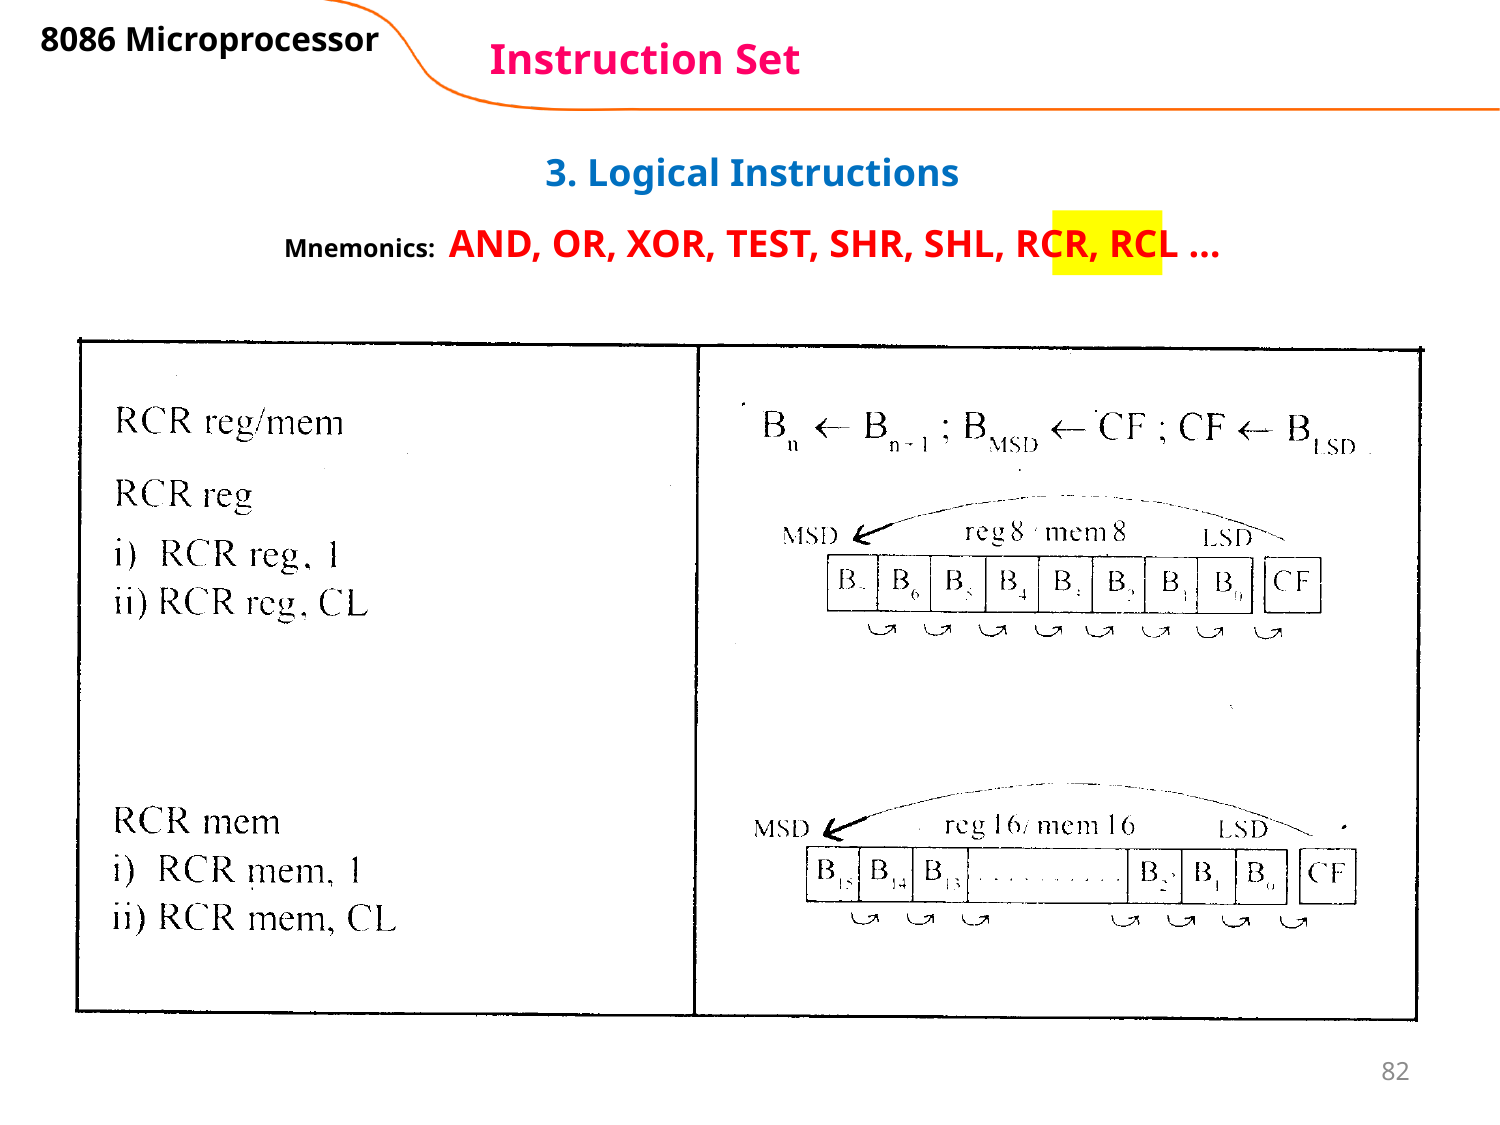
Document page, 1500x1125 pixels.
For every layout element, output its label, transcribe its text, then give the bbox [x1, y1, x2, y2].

title Instruction Set [474, 18, 1463, 99]
text_box [1050, 273, 1165, 277]
picture [68, 331, 1426, 1026]
text_box 3. Logical Instructions [41, 137, 1464, 206]
text_box Mnemonics: AND, OR, XOR, TEST, SHR, SHL, RCR, RCL … [43, 212, 1463, 273]
picture [308, 0, 1500, 111]
slide_number 82 [1074, 1042, 1425, 1103]
text_box 8086 Microprocessor [10, 10, 411, 66]
text_box [1050, 208, 1165, 212]
